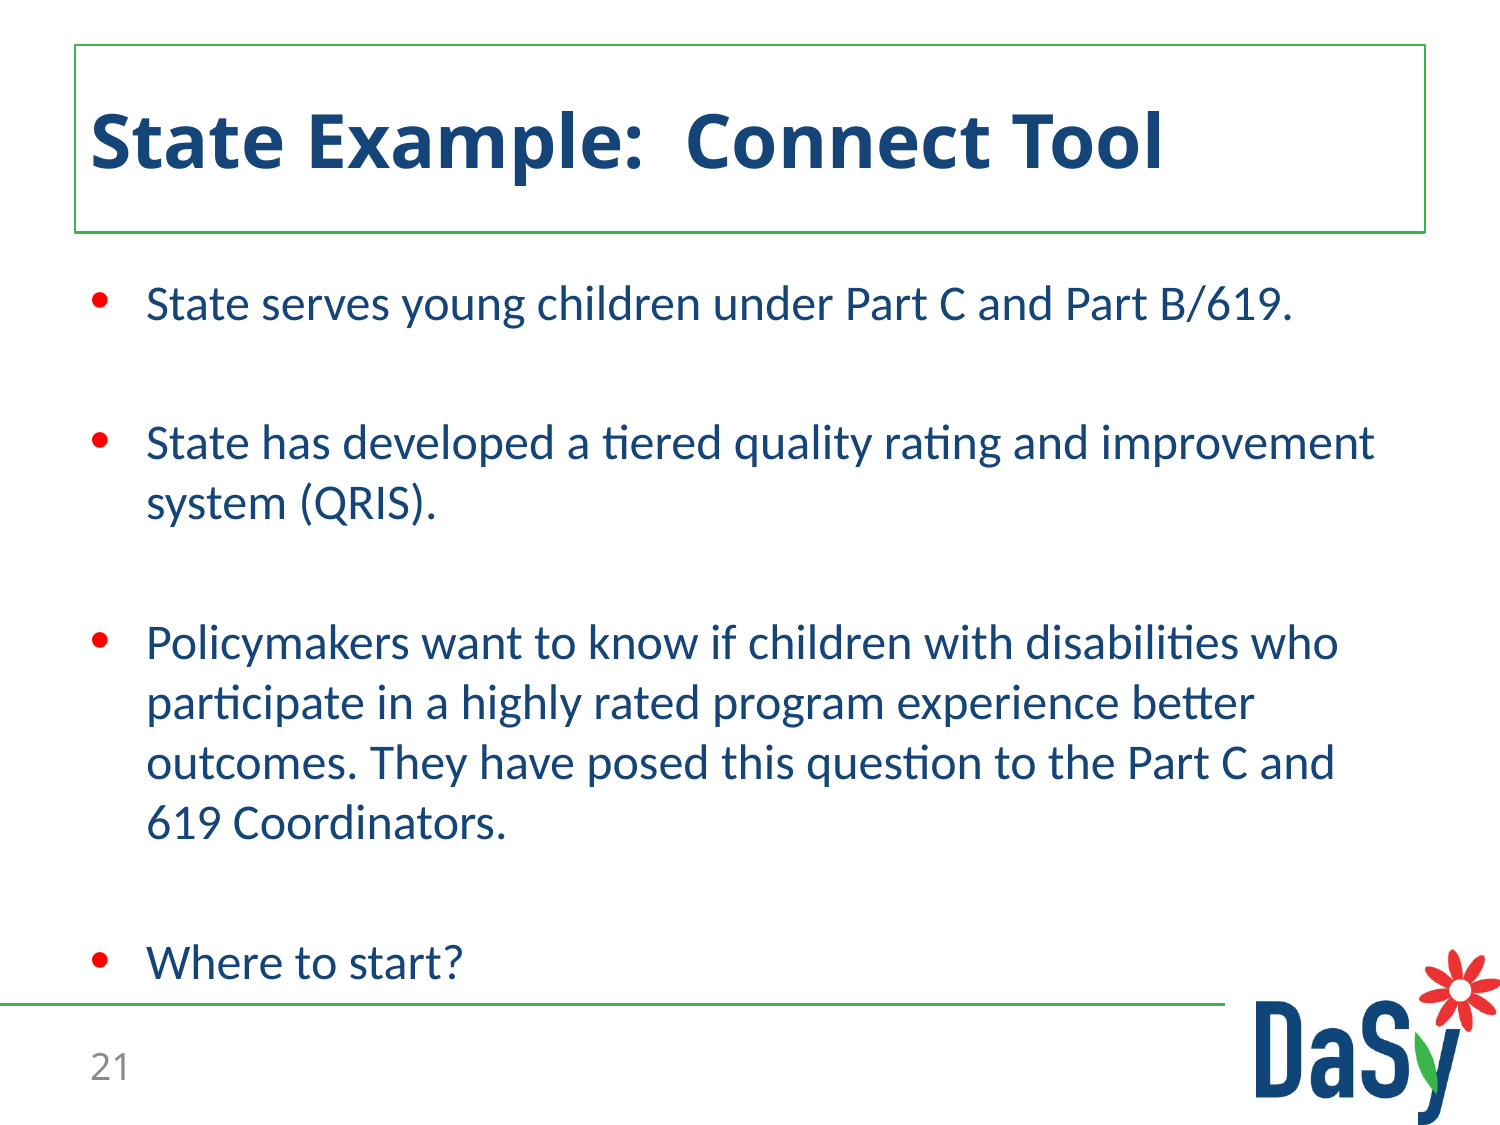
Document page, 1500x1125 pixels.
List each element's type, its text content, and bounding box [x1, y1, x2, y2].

slide_number 21 [75, 1038, 425, 1098]
title State Example: Connect Tool [74, 44, 1426, 234]
picture [1256, 949, 1500, 1125]
list State serves young children under Part C and Part B/619. State has developed a tiered quality rating and improvement system (QRIS). Policymakers want to know if children with disabilities who participate in a highly rated program experience better outcomes. They have posed this question to the Part C and 619 Coordinators. Where to start? [75, 262, 1425, 1013]
